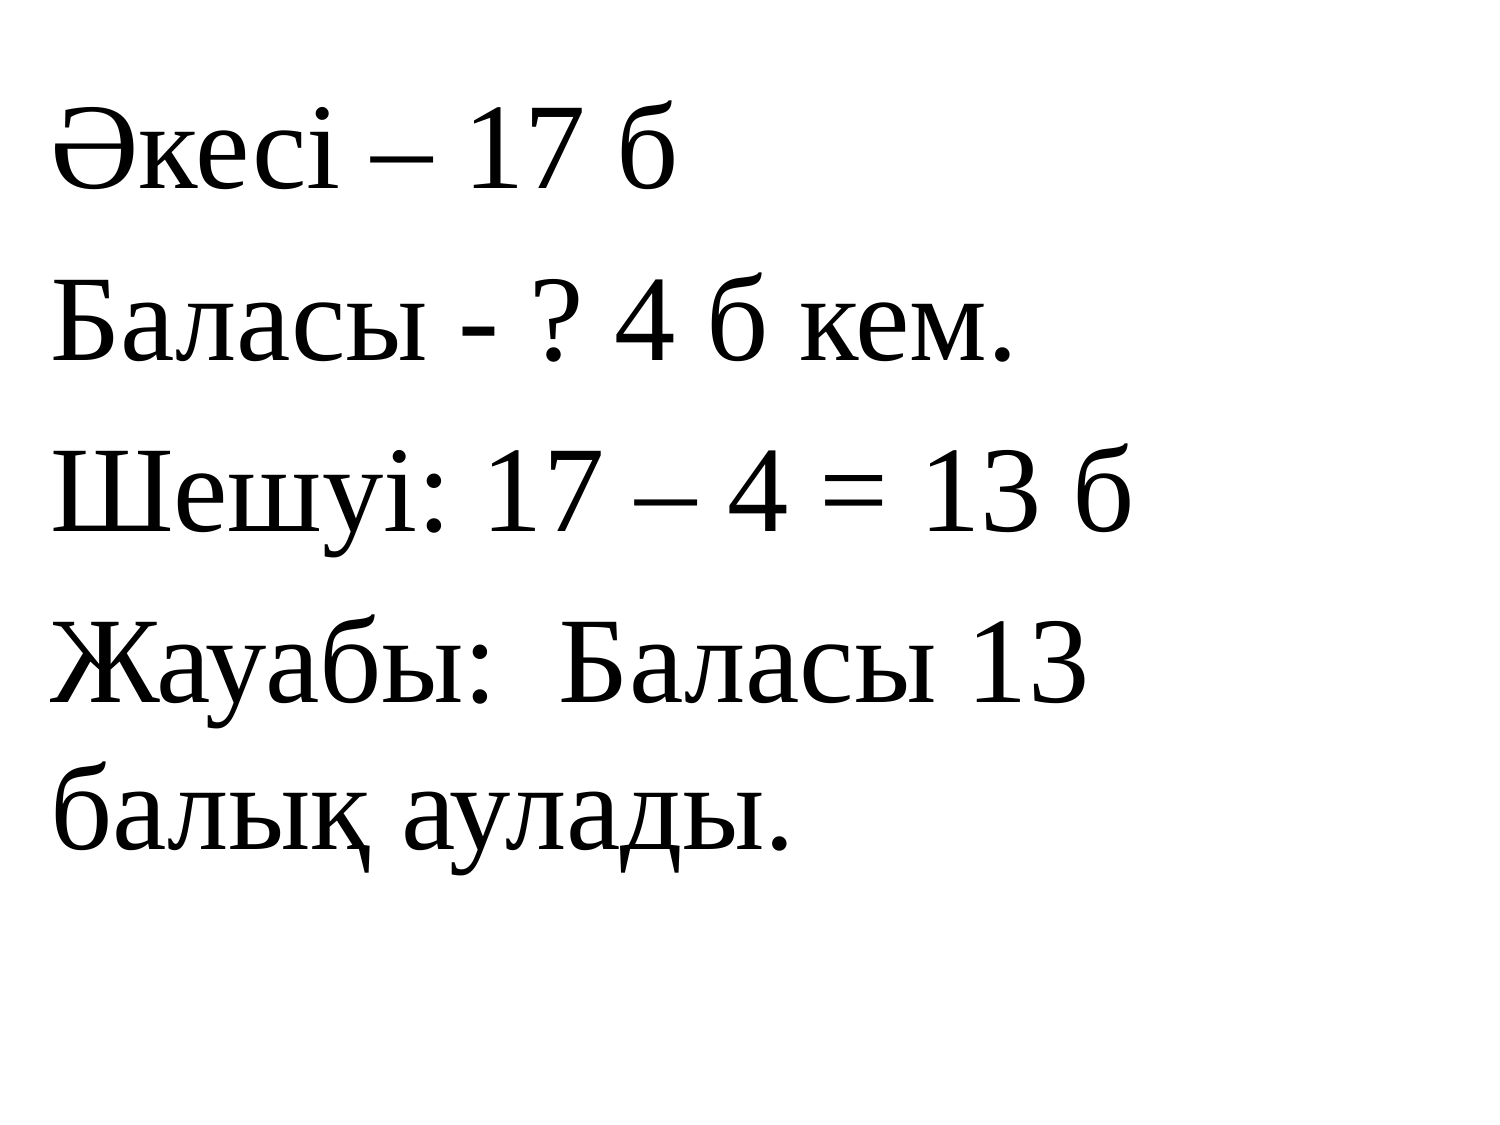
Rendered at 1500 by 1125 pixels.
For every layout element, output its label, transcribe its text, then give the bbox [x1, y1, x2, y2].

subtitle Әкесі – 17 б Баласы - ? 4 б кем. Шешуі: 17 – 4 = 13 б Жауабы: Баласы 13 балық аулады. [35, 58, 1454, 1008]
